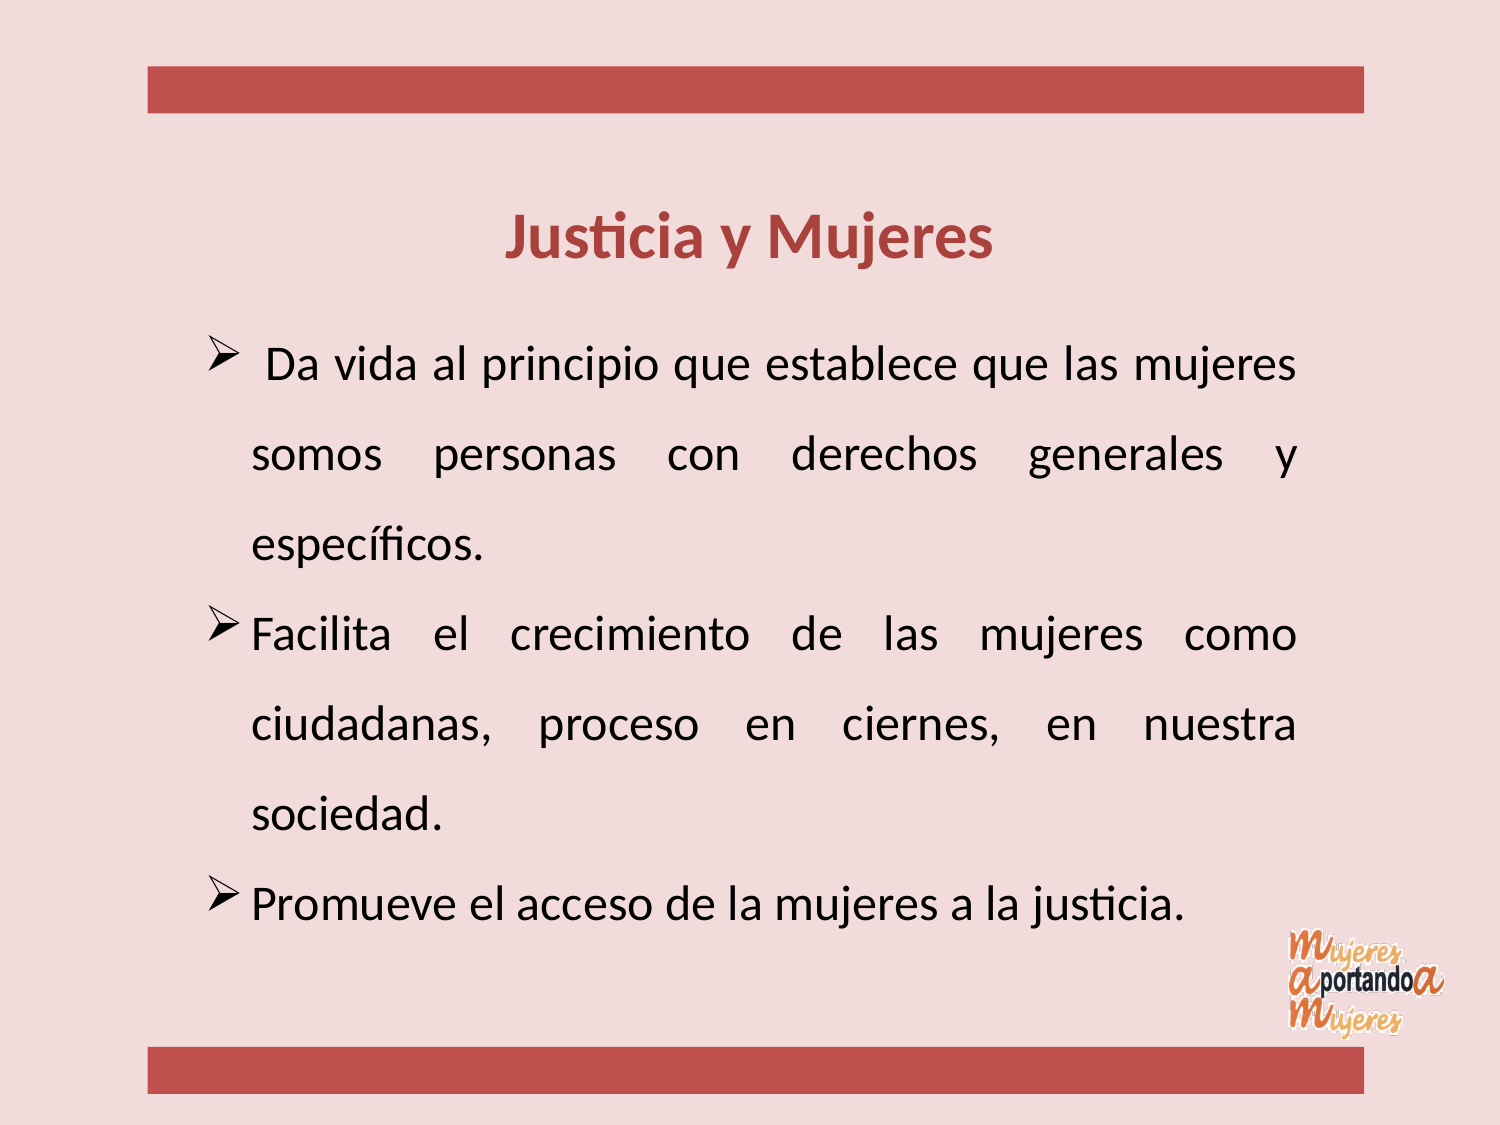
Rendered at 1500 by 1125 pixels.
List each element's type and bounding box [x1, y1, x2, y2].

picture [1365, 928, 1445, 1040]
text_box [147, 66, 1365, 1095]
